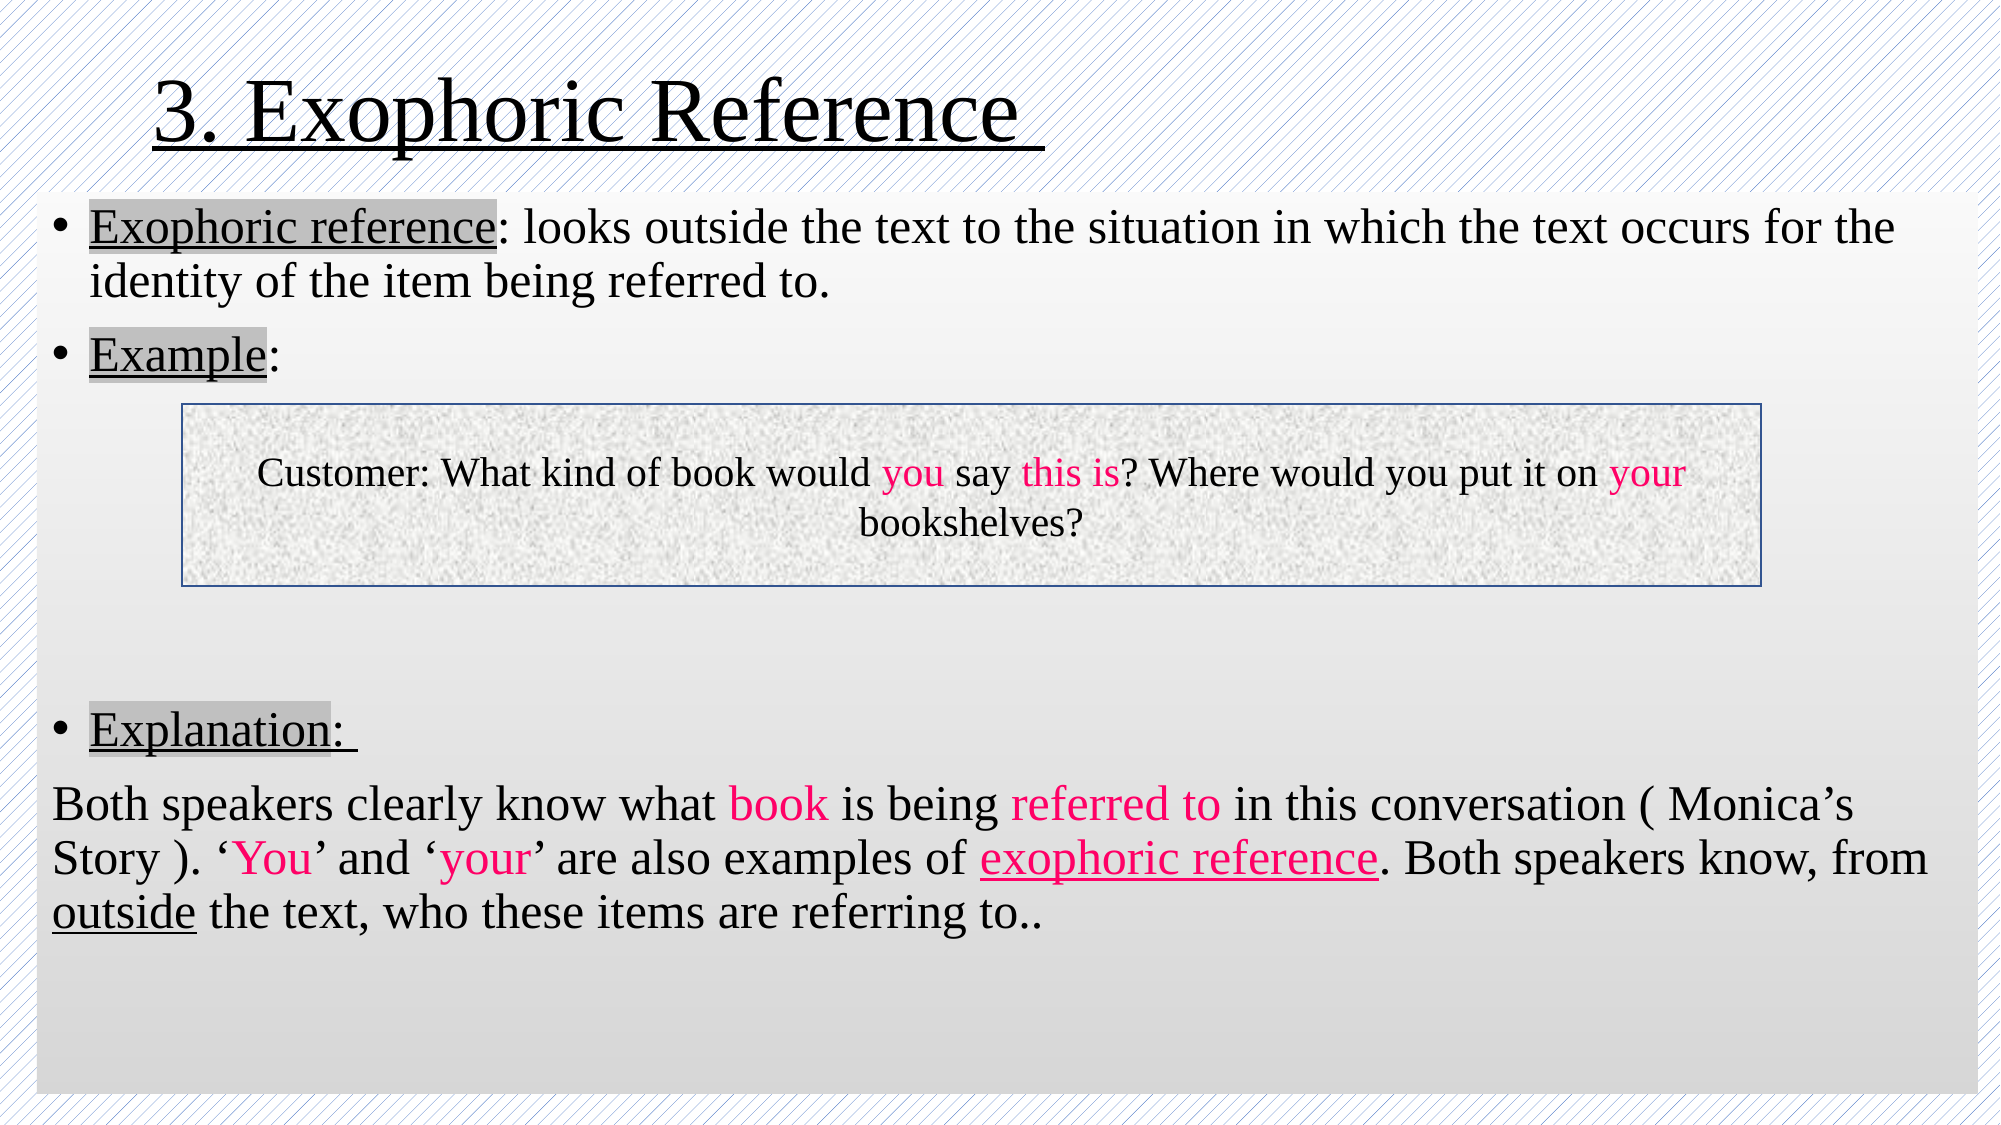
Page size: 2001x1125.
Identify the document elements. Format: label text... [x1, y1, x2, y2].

text_box Customer: What kind of book would you say this is? Where would you put it on your bookshelves? [181, 403, 1762, 587]
list Exophoric reference: looks outside the text to the situation in which the text occurs for the identity of the item being referred to. Example: Explanation: Both speakers clearly know what book is being referred to in this conversation ( Monica’s Story ). ‘You’ and ‘your’ are also examples of exophoric reference. Both speakers know, from outside the text, who these items are referring to.. [36, 192, 1978, 1094]
title 3. Exophoric Reference [137, 30, 1863, 192]
